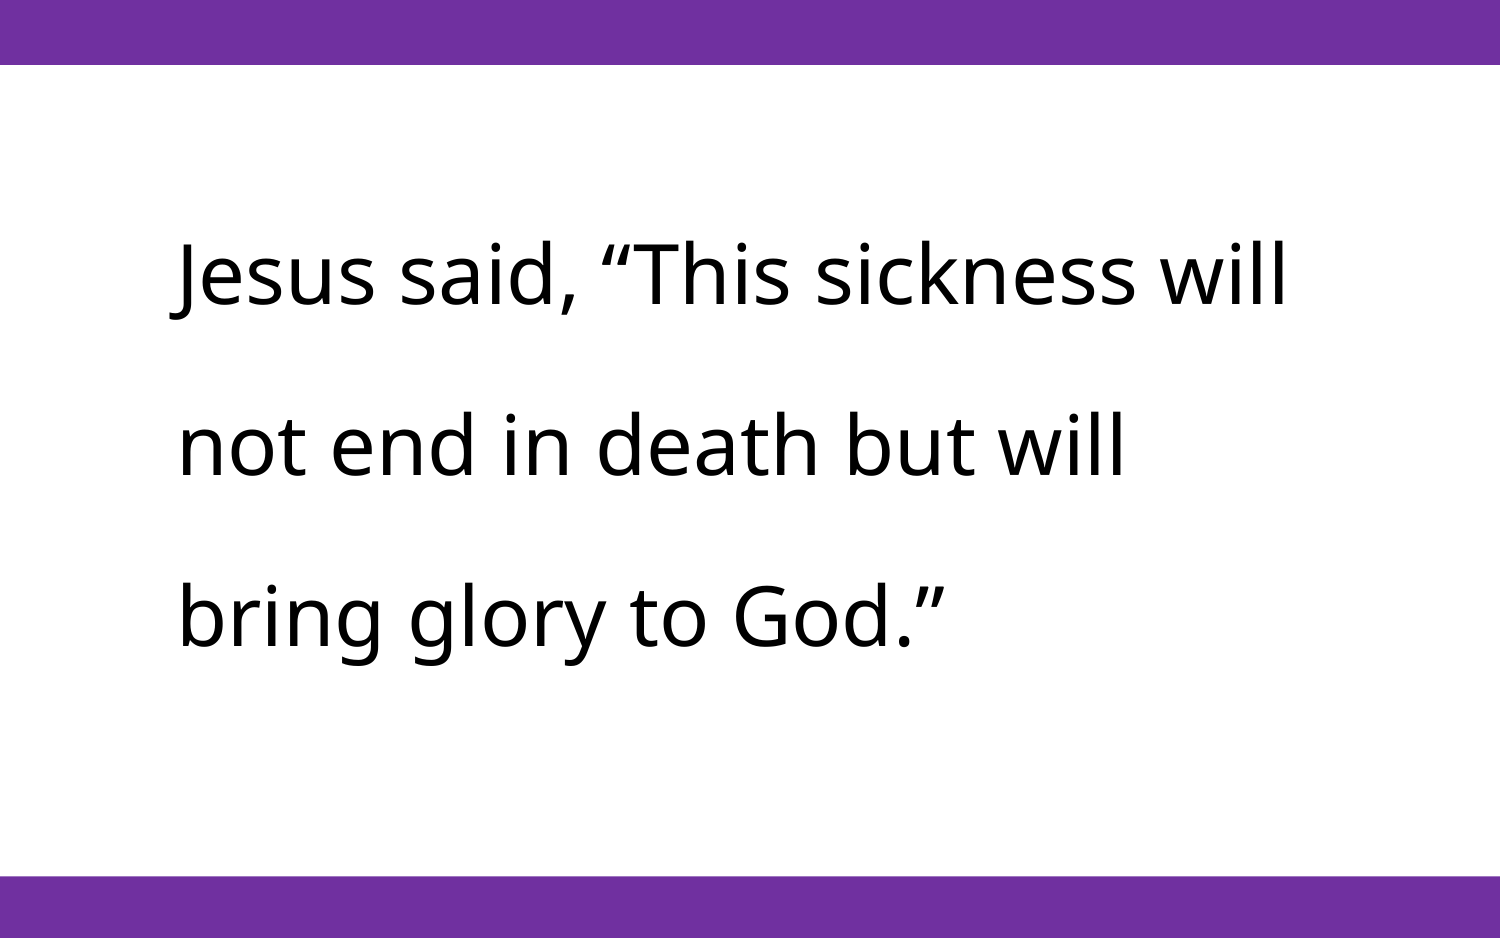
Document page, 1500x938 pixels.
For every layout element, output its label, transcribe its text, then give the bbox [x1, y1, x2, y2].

text_box [0, 0, 1500, 66]
text_box Jesus said, “This sickness will not end in death but will bring glory to God.” [164, 165, 1336, 663]
text_box [0, 875, 1500, 938]
